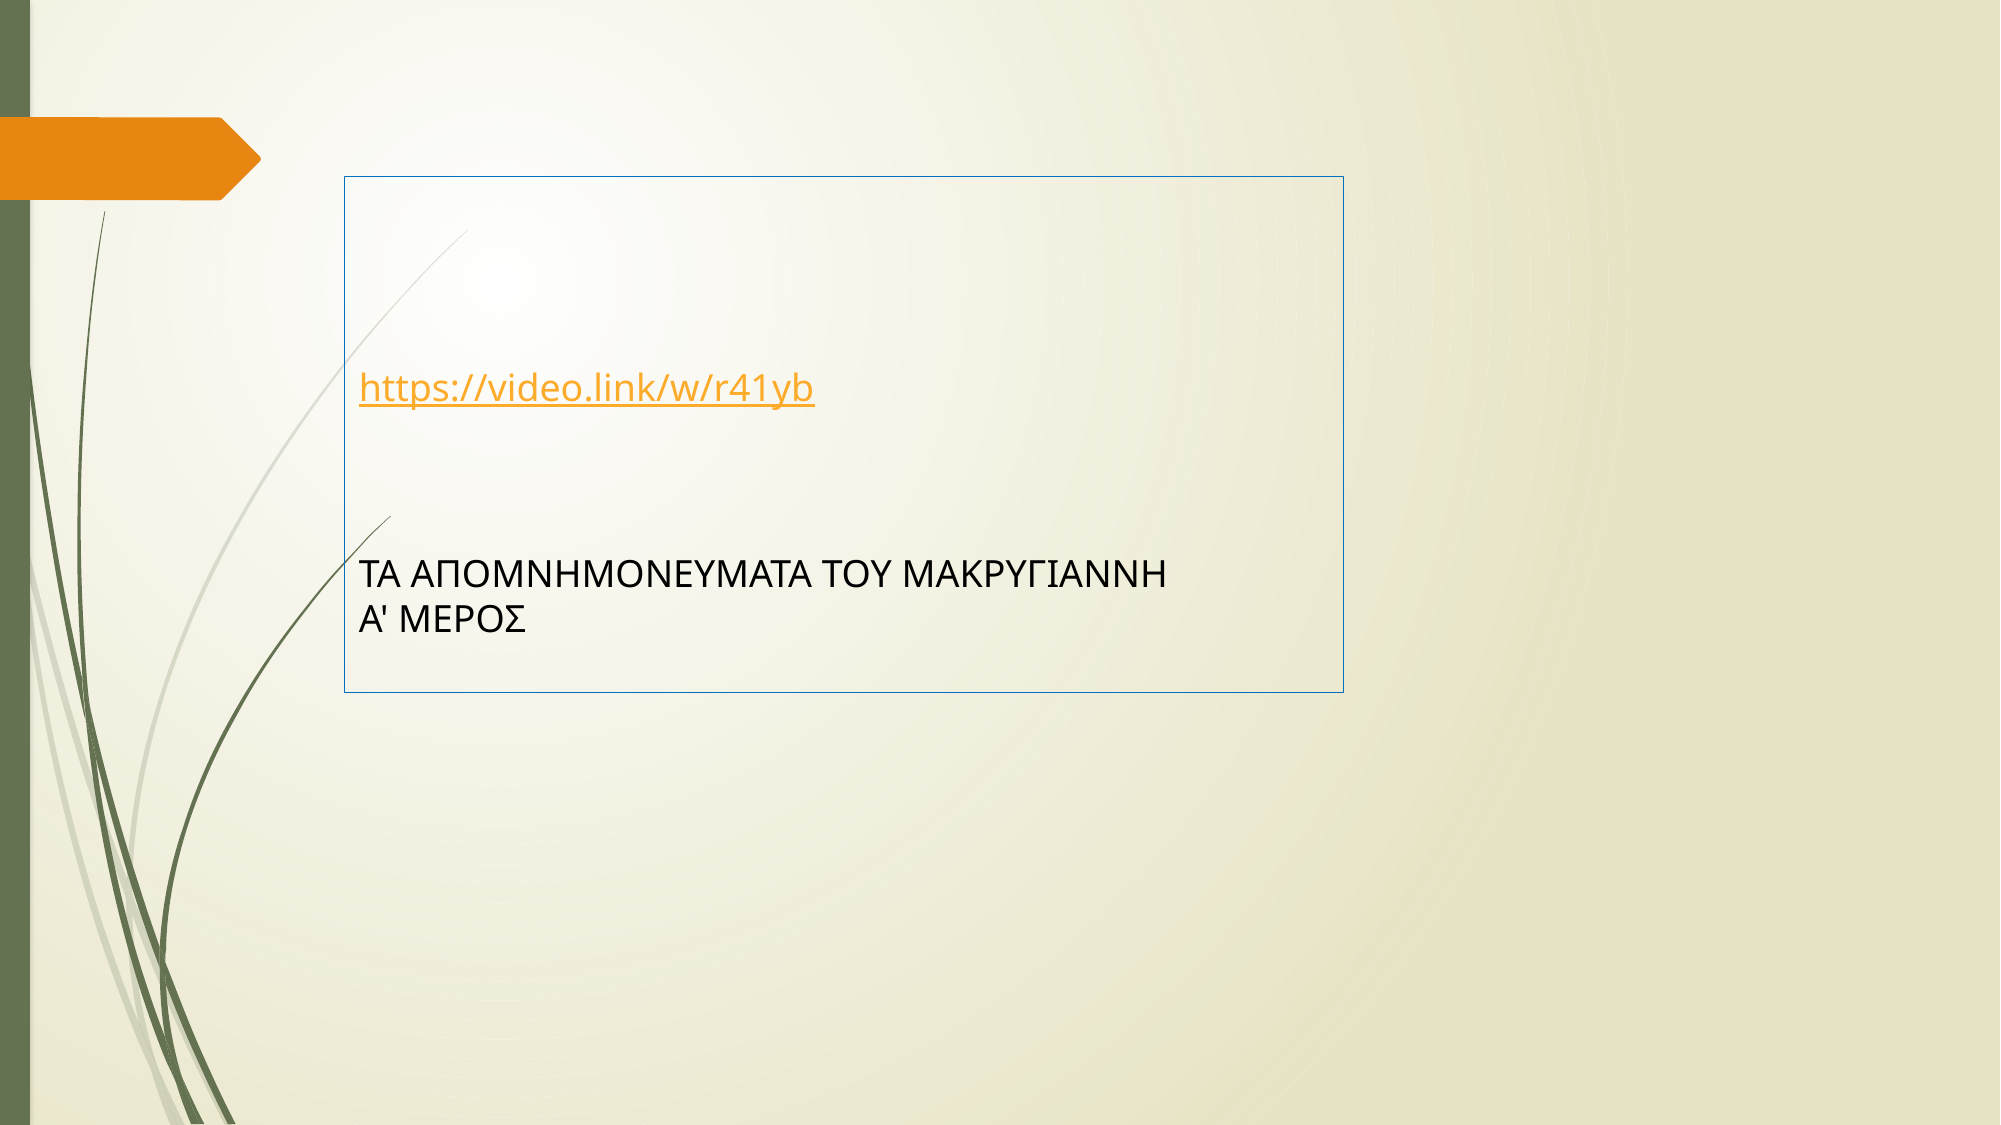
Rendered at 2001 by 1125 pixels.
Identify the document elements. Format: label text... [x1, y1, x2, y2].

text_box https://video.link/w/r41yb TA ΑΠΟΜΝΗΜΟΝΕΥΜΑΤΑ ΤΟΥ ΜΑΚΡΥΓΙΑΝΝΗ A' ΜΕΡΟΣ [344, 176, 1344, 693]
